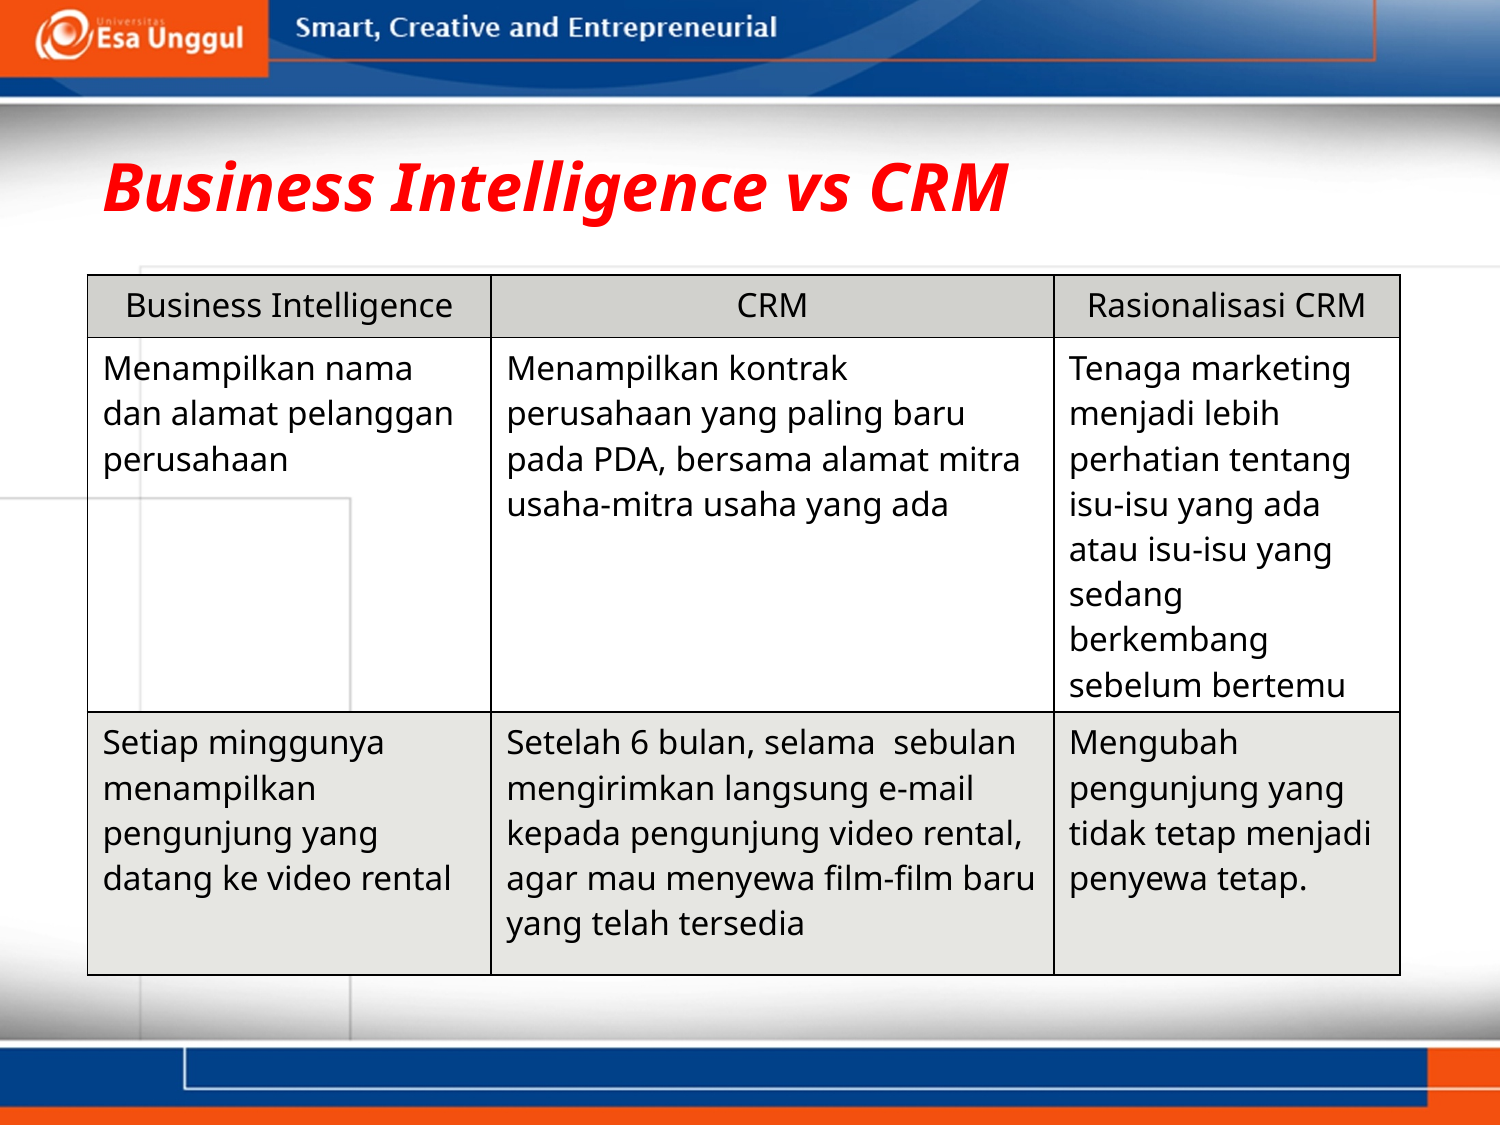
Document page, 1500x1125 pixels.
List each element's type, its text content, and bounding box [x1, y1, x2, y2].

table_header CRM [492, 276, 1053, 337]
table_cell Menampilkan nama dan alamat pelanggan perusahaan [88, 338, 490, 711]
table_header Rasionalisasi CRM [1055, 276, 1399, 337]
table_cell Tenaga marketing menjadi lebih perhatian tentang isu-isu yang ada atau isu-isu yang sedang berkembang sebelum bertemu pelanggan. [1055, 338, 1399, 711]
table_cell Mengubah pengunjung yang tidak tetap menjadi penyewa tetap. [1055, 713, 1399, 974]
text_box Business Intelligence vs CRM [87, 137, 1400, 233]
table_cell Setelah 6 bulan, selama sebulan mengirimkan langsung e-mail kepada pengunjung video rental, agar mau menyewa film-film baru yang telah tersedia [492, 713, 1053, 974]
table_header Business Intelligence [88, 276, 490, 337]
picture [0, 0, 1500, 1125]
table_cell Menampilkan kontrak perusahaan yang paling baru pada PDA, bersama alamat mitra usaha-mitra usaha yang ada [492, 338, 1053, 711]
table_cell Setiap minggunya menampilkan pengunjung yang datang ke video rental [88, 713, 490, 974]
